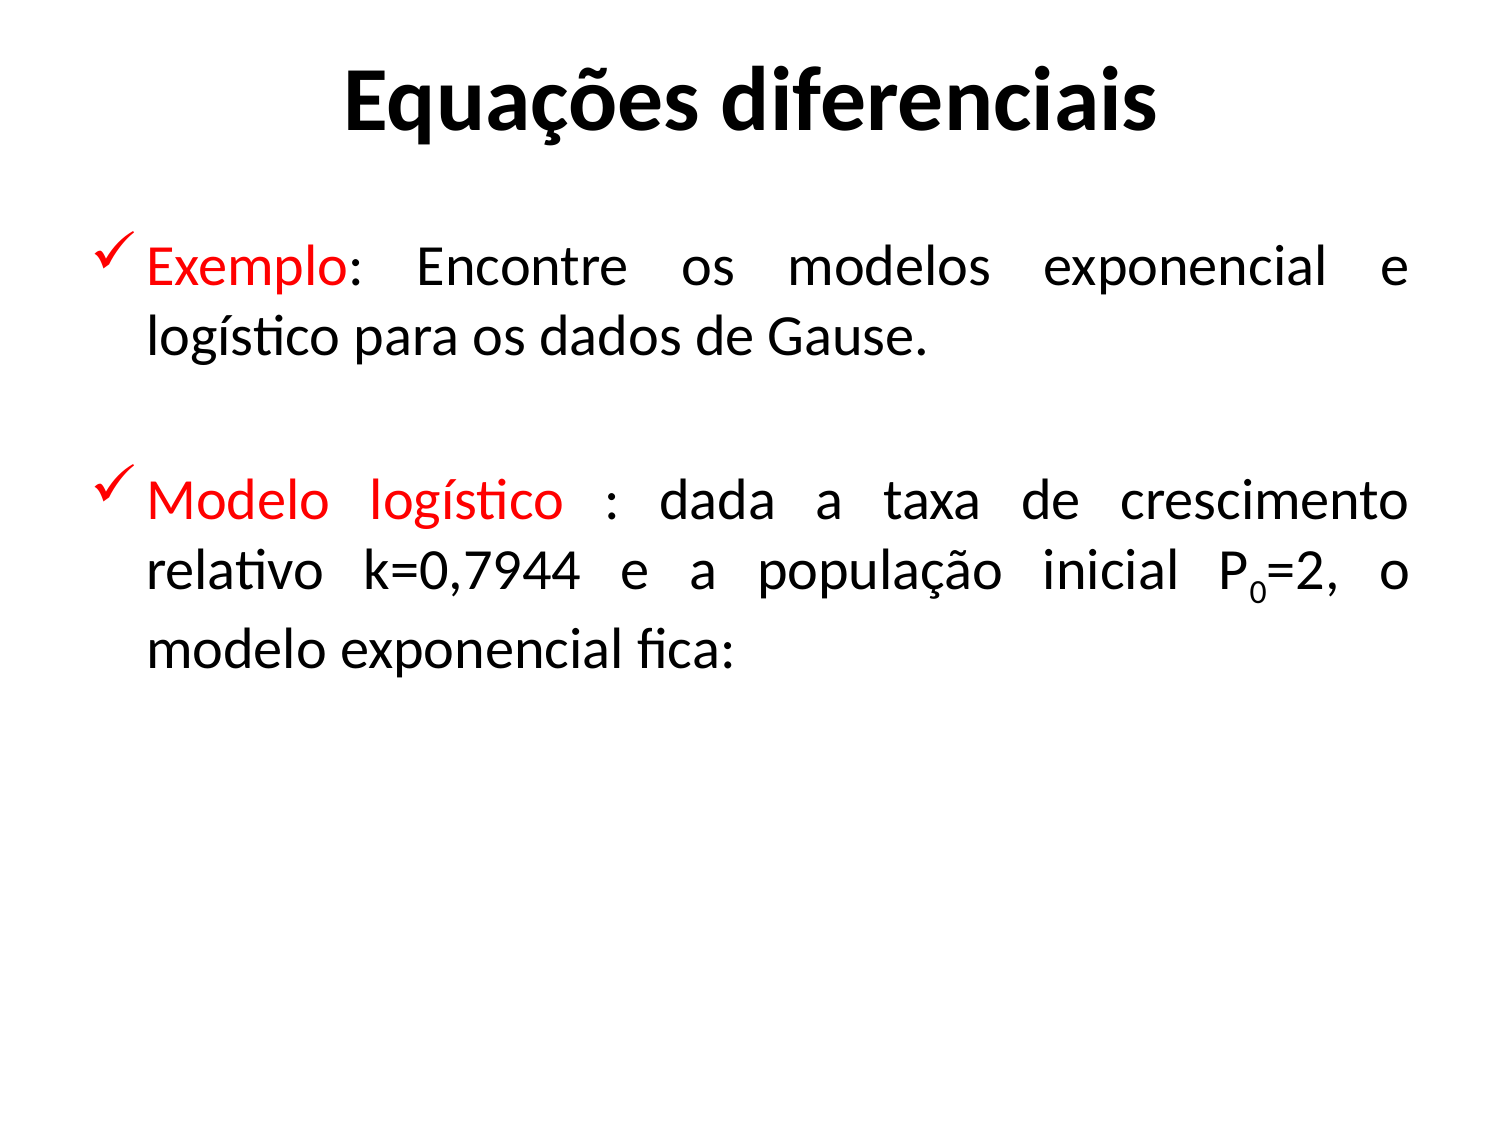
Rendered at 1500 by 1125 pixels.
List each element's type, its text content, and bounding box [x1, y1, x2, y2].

title Equações diferenciais [76, 0, 1427, 188]
